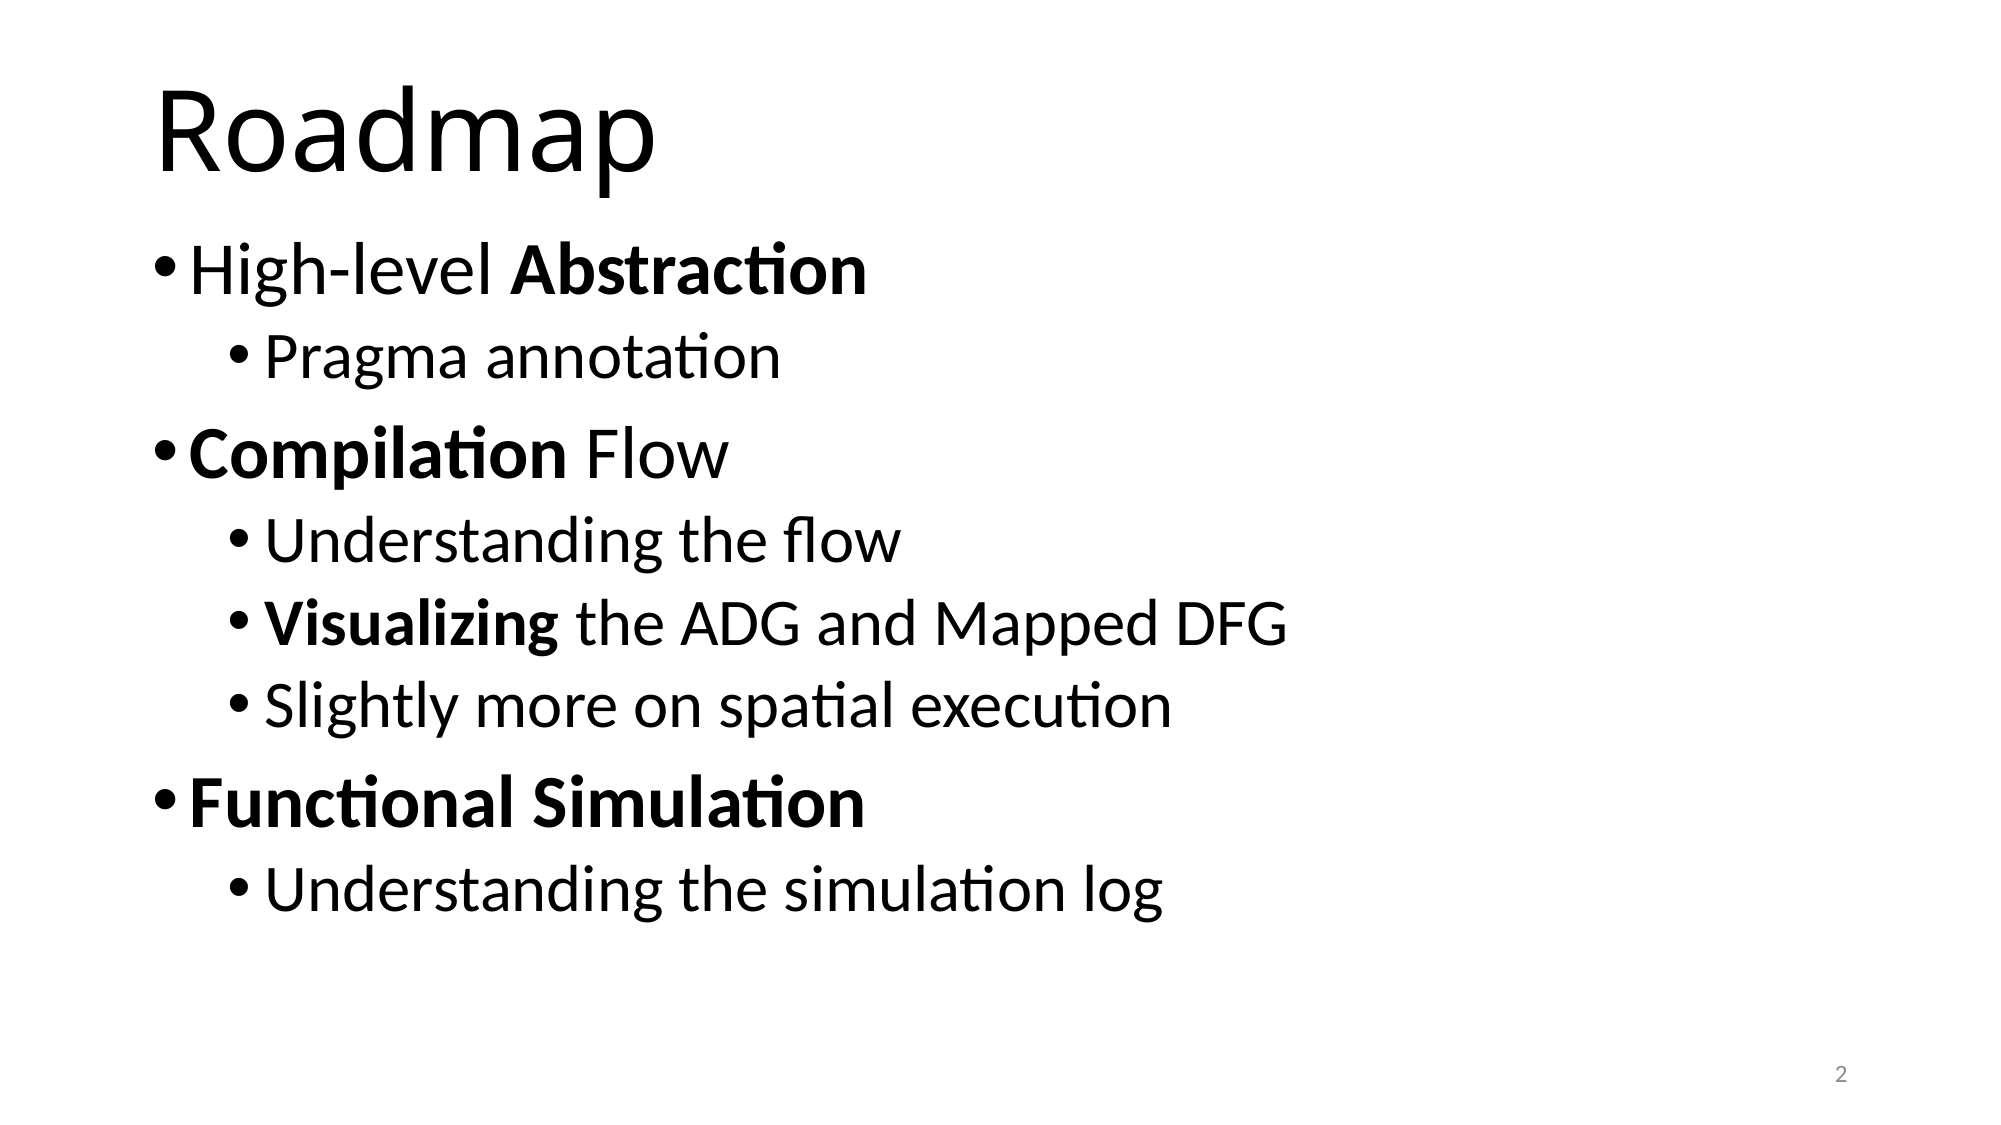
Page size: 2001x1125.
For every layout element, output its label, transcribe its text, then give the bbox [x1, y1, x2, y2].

slide_number 2 [1412, 1042, 1863, 1103]
list High-level Abstraction Pragma annotation Compilation Flow Understanding the flow Visualizing the ADG and Mapped DFG Slightly more on spatial execution Functional Simulation Understanding the simulation log [137, 221, 1863, 1014]
title Roadmap [137, 59, 1863, 212]
